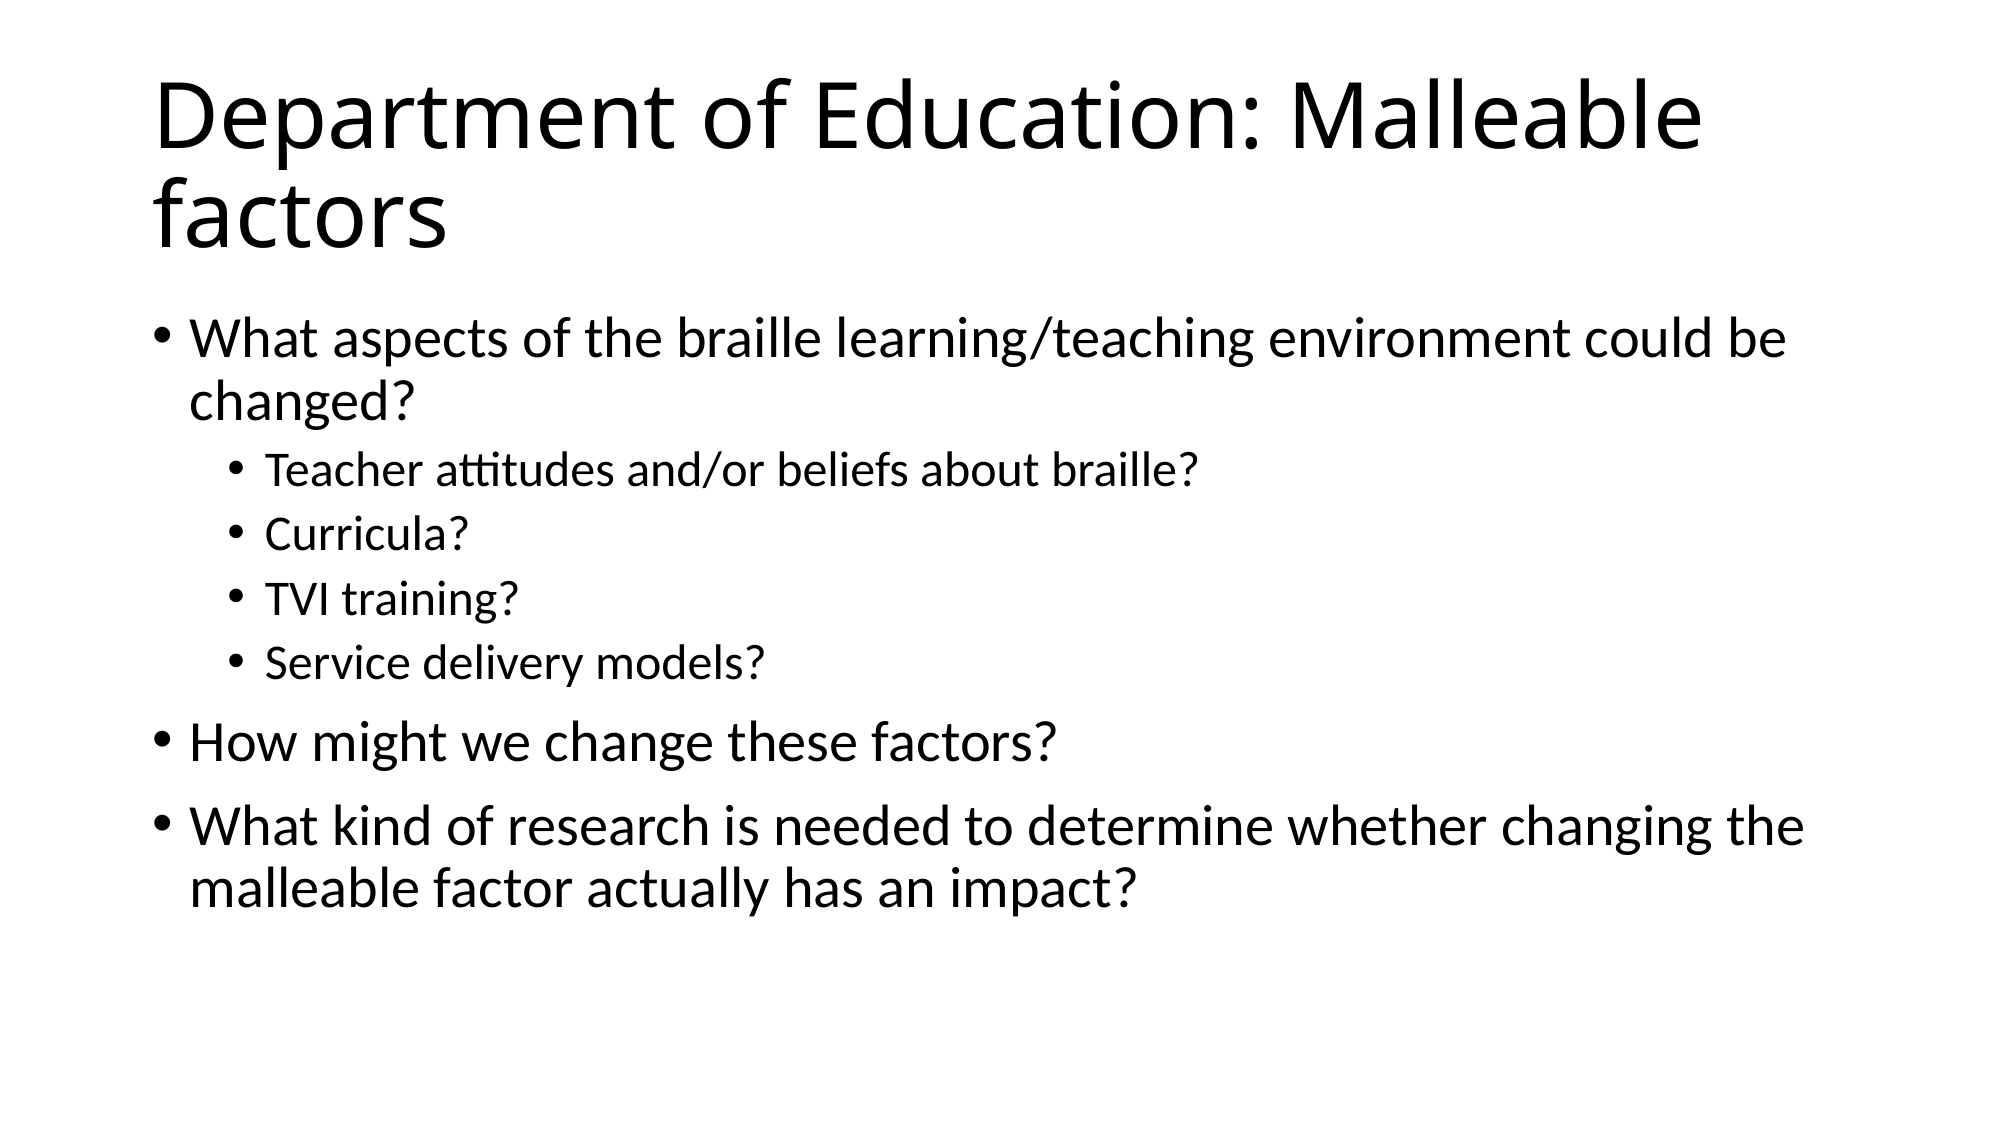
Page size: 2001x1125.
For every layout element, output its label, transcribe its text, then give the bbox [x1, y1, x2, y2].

title Department of Education: Malleable factors [137, 59, 1863, 278]
list What aspects of the braille learning/teaching environment could be changed? Teacher attitudes and/or beliefs about braille? Curricula? TVI training? Service delivery models? How might we change these factors? What kind of research is needed to determine whether changing the malleable factor actually has an impact? [137, 299, 1863, 1014]
